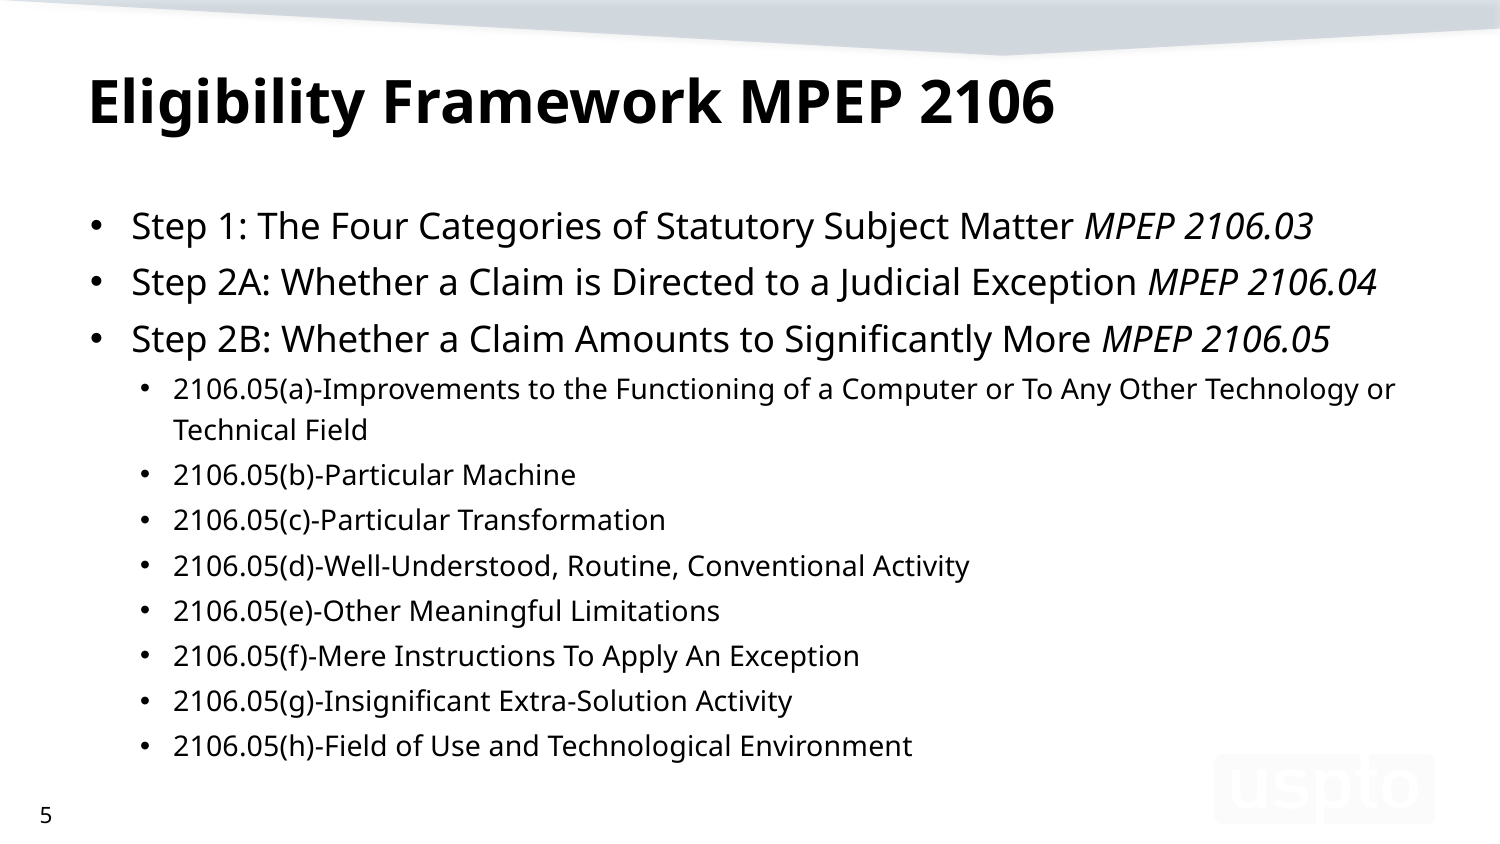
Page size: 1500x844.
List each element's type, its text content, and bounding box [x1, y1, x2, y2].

title Eligibility Framework MPEP 2106 [72, 28, 1423, 170]
list Step 1: The Four Categories of Statutory Subject Matter MPEP 2106.03 Step 2A: Whether a Claim is Directed to a Judicial Exception MPEP 2106.04 Step 2B: Whether a Claim Amounts to Significantly More MPEP 2106.05 2106.05(a)-Improvements to the Functioning of a Computer or To Any Other Technology or Technical Field 2106.05(b)-Particular Machine 2106.05(c)-Particular Transformation 2106.05(d)-Well-Understood, Routine, Conventional Activity 2106.05(e)-Other Meaningful Limitations 2106.05(f)-Mere Instructions To Apply An Exception 2106.05(g)-Insignificant Extra-Solution Activity 2106.05(h)-Field of Use and Technological Environment [75, 186, 1425, 796]
